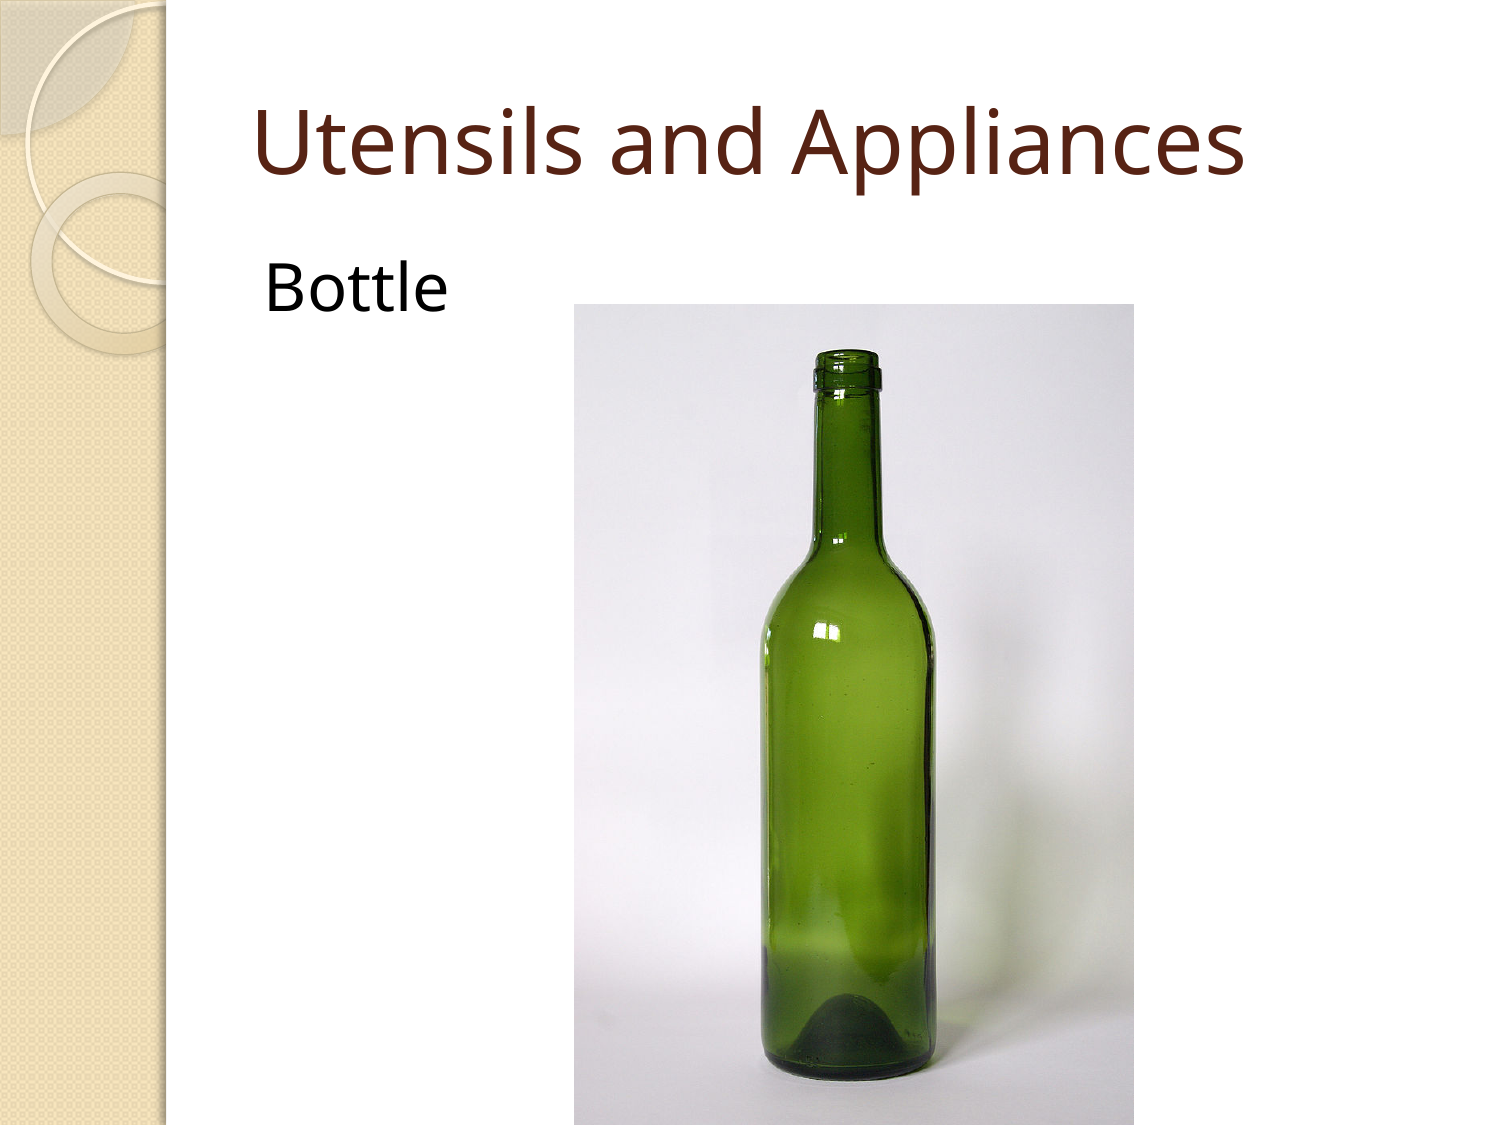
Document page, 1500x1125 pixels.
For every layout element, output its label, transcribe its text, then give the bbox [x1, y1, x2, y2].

list Bottle [235, 237, 1466, 1025]
picture [574, 304, 1134, 1125]
title Utensils and Appliances [235, 45, 1466, 233]
